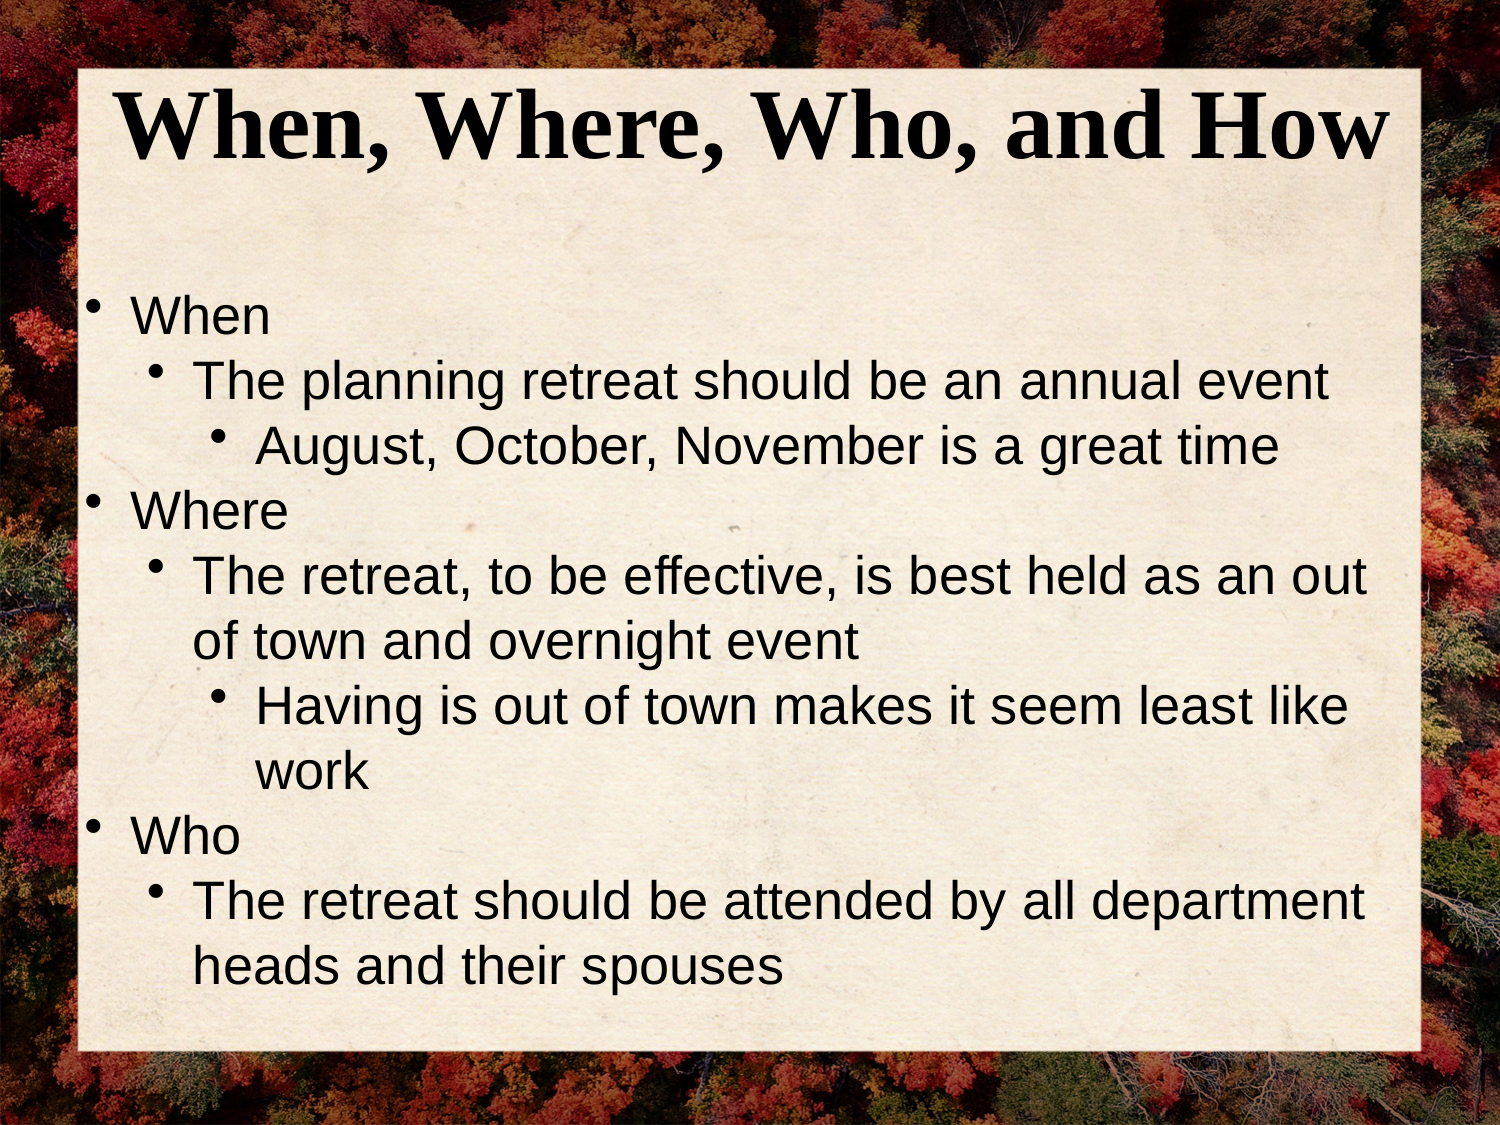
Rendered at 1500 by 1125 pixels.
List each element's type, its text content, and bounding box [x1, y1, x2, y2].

picture [0, 0, 1500, 1125]
text_box When, Where, Who, and How [77, 51, 1426, 187]
list When The planning retreat should be an annual event August, October, November is a great time Where The retreat, to be effective, is best held as an out of town and overnight event Having is out of town makes it seem least like work Who The retreat should be attended by all department heads and their spouses [76, 223, 1426, 1053]
